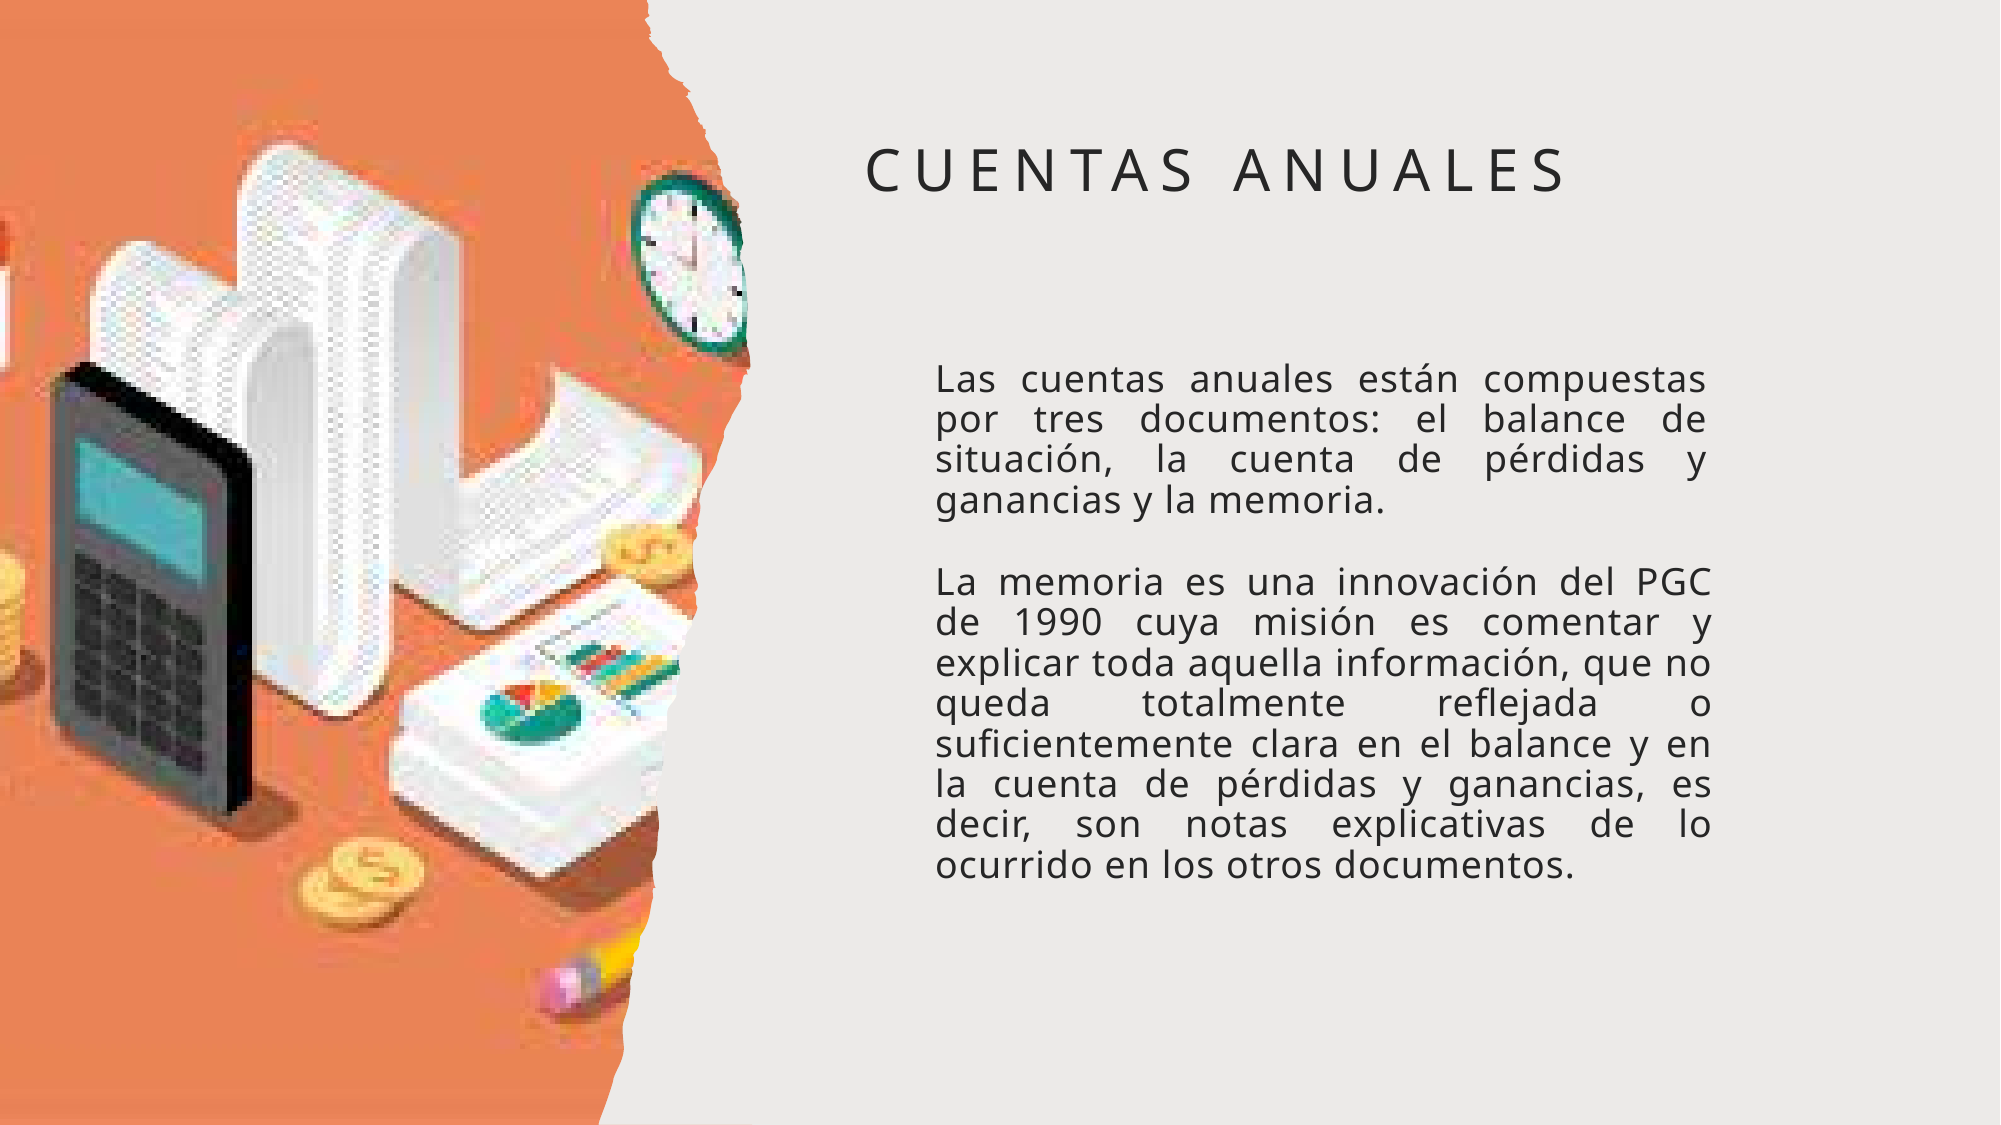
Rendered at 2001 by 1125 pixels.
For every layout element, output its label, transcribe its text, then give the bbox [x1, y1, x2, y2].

text_box Las cuentas anuales están compuestas por tres documentos: el balance de situación, la cuenta de pérdidas y ganancias y la memoria. La memoria es una innovación del PGC de 1990 cuya misión es comentar y explicar toda aquella información, que no queda totalmente reflejada o suficientemente clara en el balance y en la cuenta de pérdidas y ganancias, es decir, son notas explicativas de lo ocurrido en los otros documentos. [849, 352, 1782, 1026]
picture [0, 0, 753, 1125]
text_box [753, 0, 2000, 1125]
title CUENTAS ANUALES [849, 99, 1782, 300]
